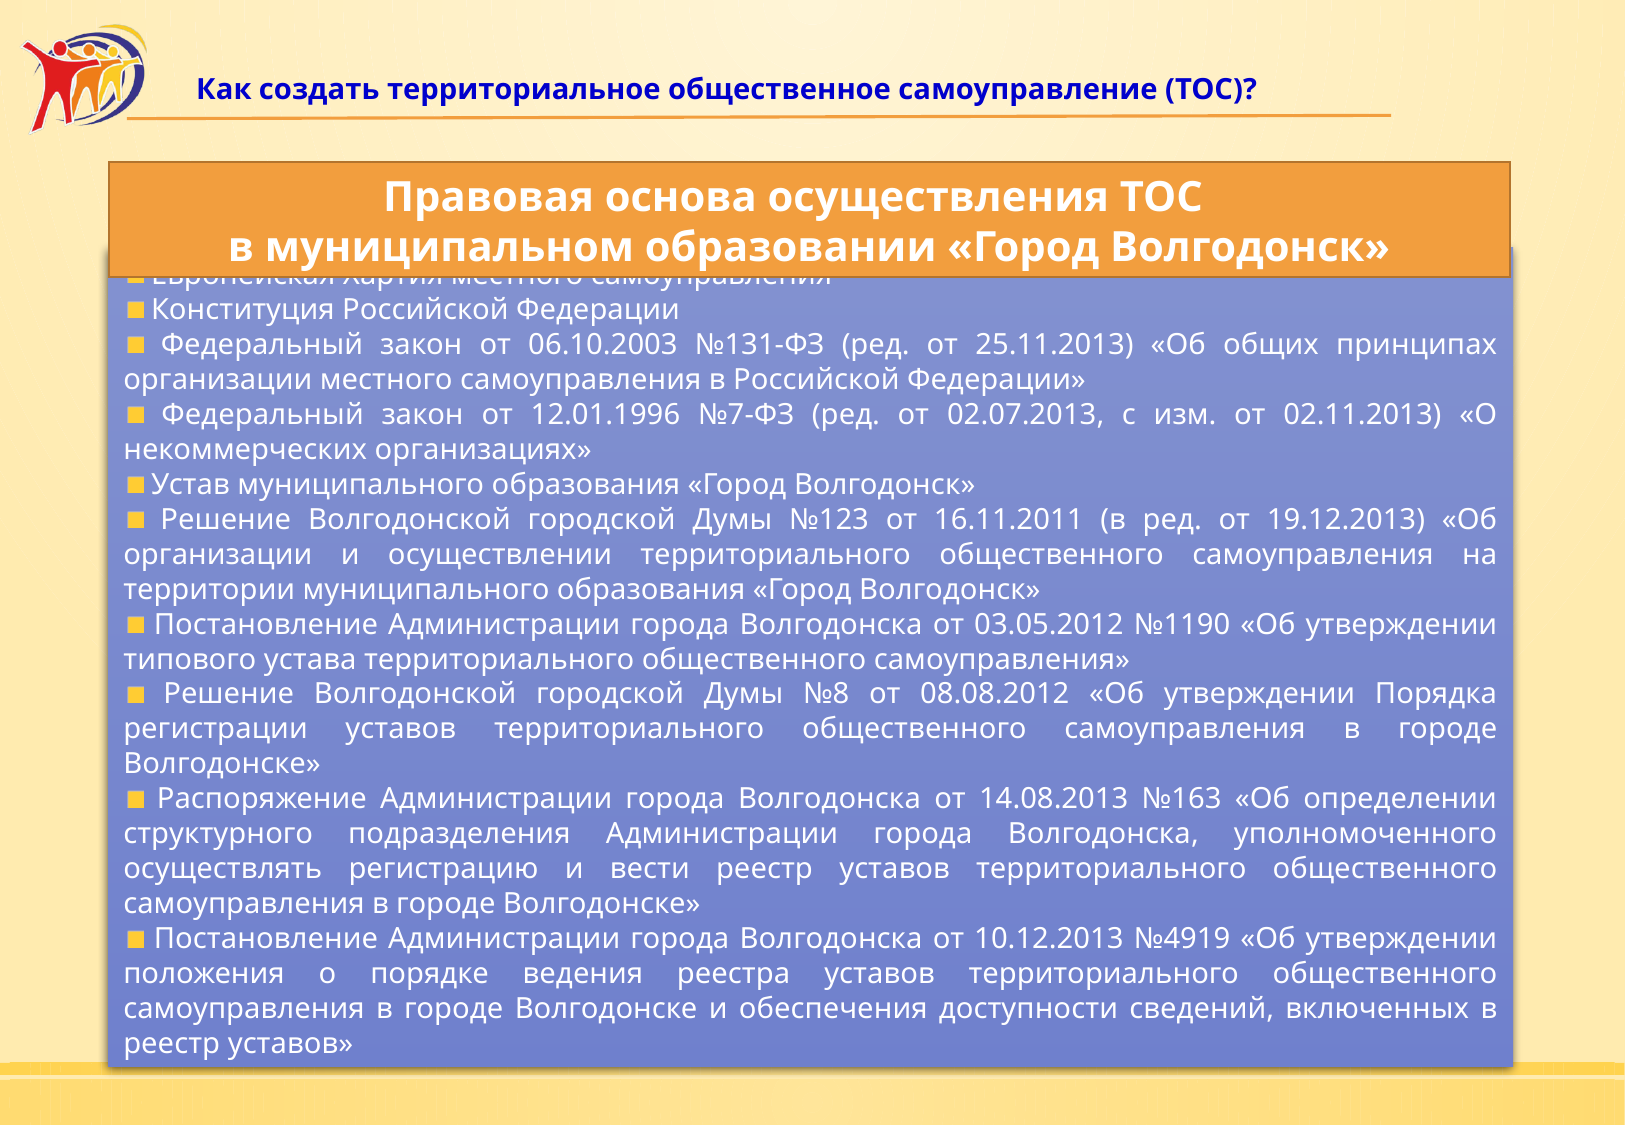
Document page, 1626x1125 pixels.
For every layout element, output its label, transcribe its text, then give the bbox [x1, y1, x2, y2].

picture [123, 297, 144, 318]
picture [123, 472, 144, 493]
picture [123, 786, 144, 808]
picture [123, 926, 144, 948]
picture [123, 507, 144, 528]
text_box Европейская Хартия местного самоуправления Конституция Российской Федерации Федеральный закон от 06.10.2003 №131-ФЗ (ред. от 25.11.2013) «Об общих принципах организации местного самоуправления в Российской Федерации» Федеральный закон от 12.01.1996 №7-ФЗ (ред. от 02.07.2013, с изм. от 02.11.2013) «О некоммерческих организациях» Устав муниципального образования «Город Волгодонск» Решение Волгодонской городской Думы №123 от 16.11.2011 (в ред. от 19.12.2013) «Об организации и осуществлении территориального общественного самоуправления на территории муниципального образования «Город Волгодонск» Постановление Администрации города Волгодонска от 03.05.2012 №1190 «Об утверждении типового устава территориального общественного самоуправления» Решение Волгодонской городской Думы №8 от 08.08.2012 «Об утверждении Порядка регистрации уставов территориального общественного самоуправления в городе Волгодонске» Распоряжение Администрации города Волгодонска от 14.08.2013 №163 «Об определении структурного подразделения Администрации города Волгодонска, уполномоченного осуществлять регистрацию и вести реестр уставов территориального общественного самоуправления в городе Волгодонске» Постановление Администрации города Волгодонска от 10.12.2013 №4919 «Об утверждении положения о порядке ведения реестра уставов территориального общественного самоуправления в городе Волгодонске и обеспечения доступности сведений, включенных в реестр уставов» [108, 247, 1514, 1067]
picture [123, 682, 144, 703]
picture [123, 402, 144, 423]
picture [123, 612, 144, 633]
picture [123, 278, 144, 283]
picture [123, 332, 144, 353]
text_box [19, 22, 1547, 135]
text_box Правовая основа осуществления ТОС в муниципальном образовании «Город Волгодонск» [108, 161, 1511, 278]
